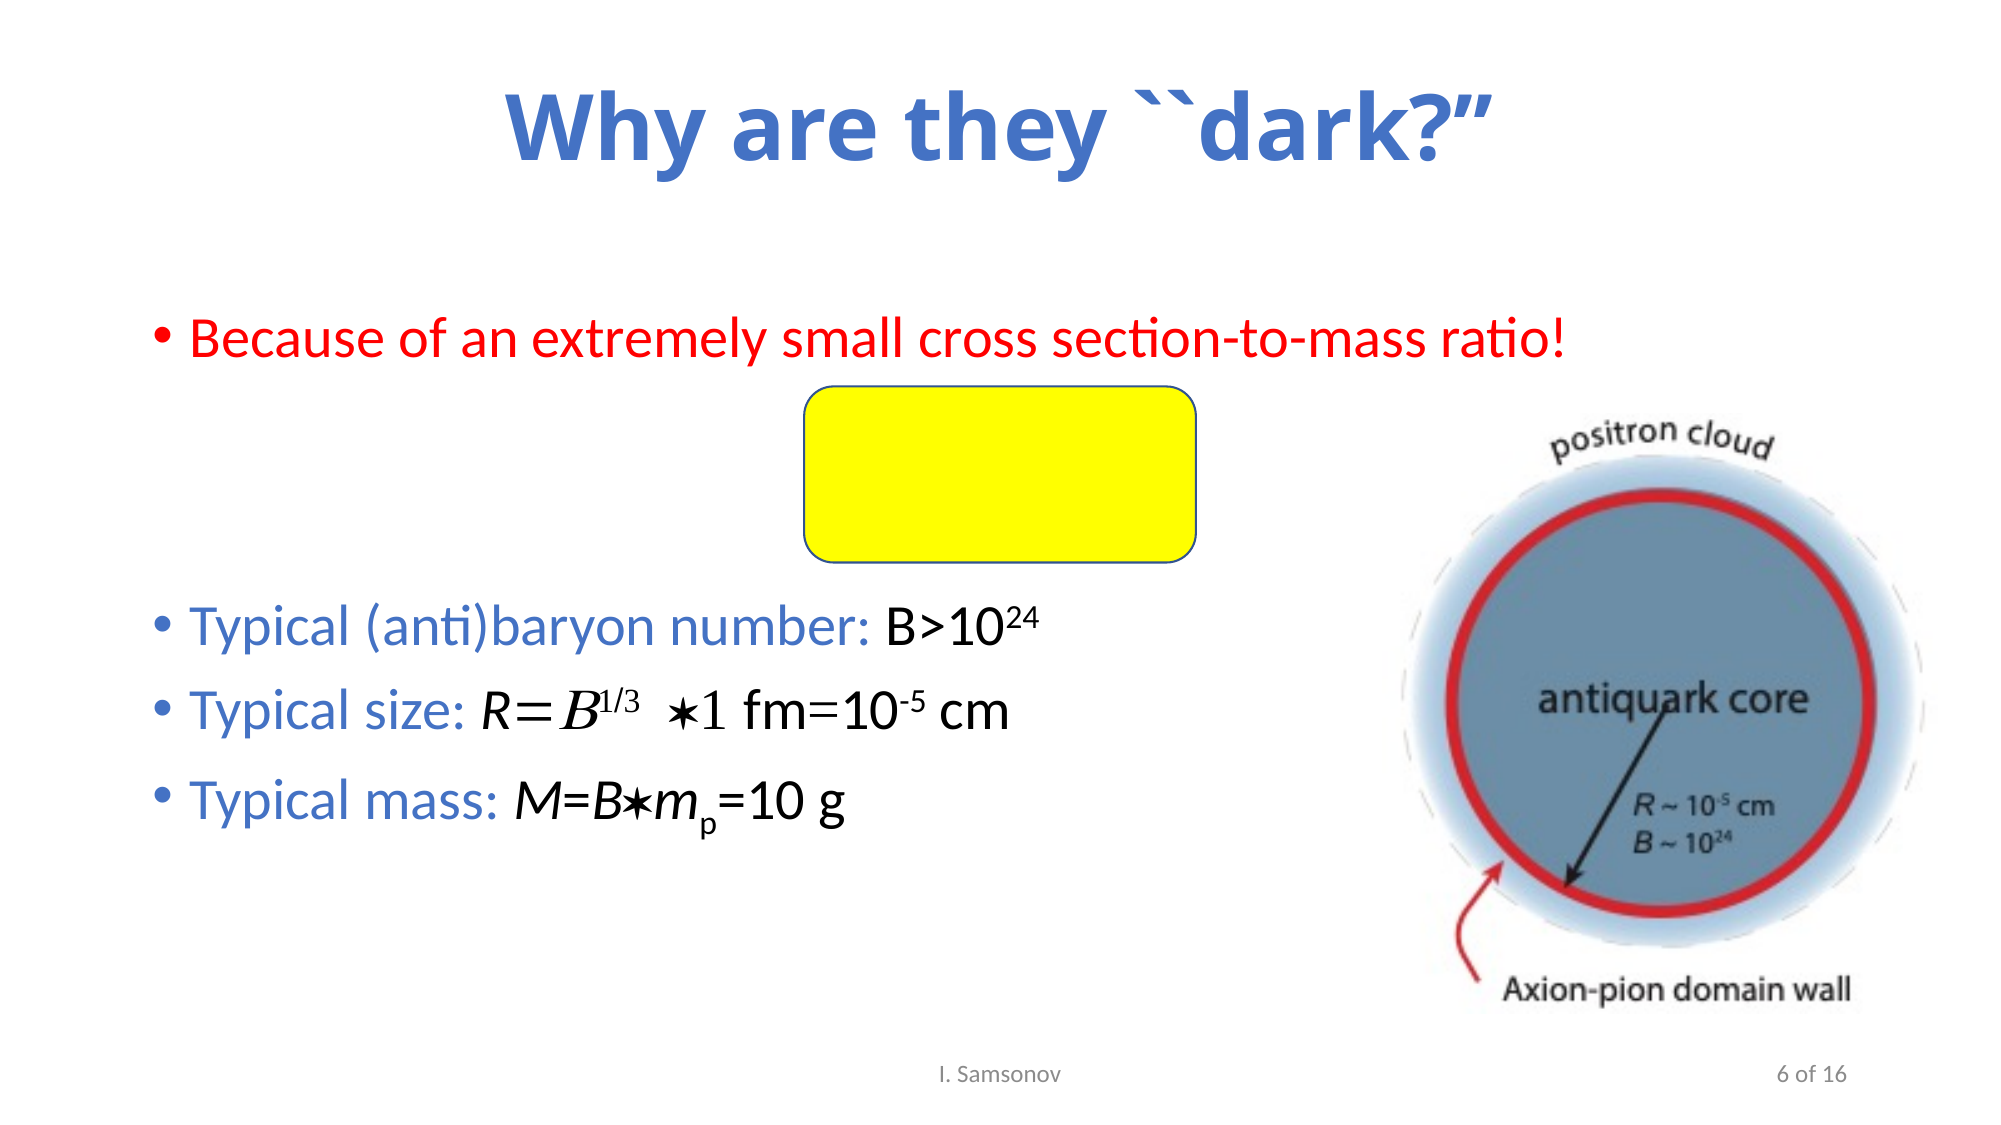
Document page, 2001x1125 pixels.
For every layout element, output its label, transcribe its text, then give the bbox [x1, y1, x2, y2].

title Why are they ``dark?’’ [137, 22, 1863, 240]
picture [1382, 413, 1938, 1014]
text_box [803, 385, 1197, 564]
slide_number 6 of 16 [1412, 1042, 1863, 1103]
footer I. Samsonov [662, 1042, 1338, 1103]
